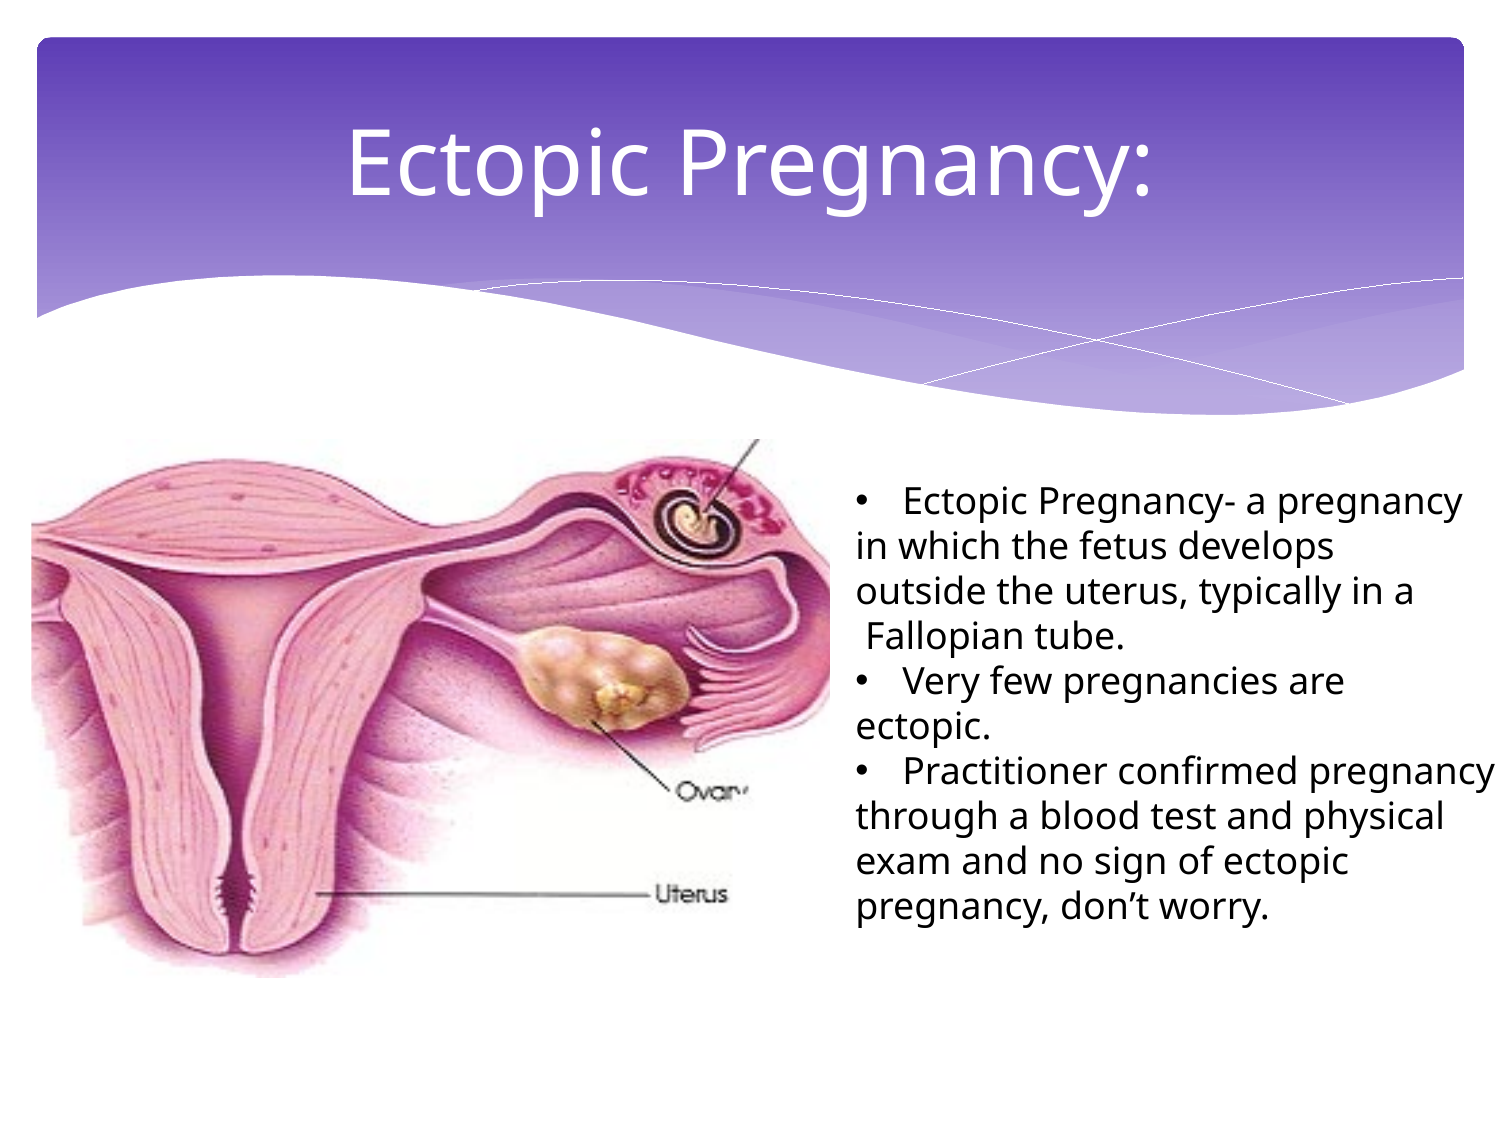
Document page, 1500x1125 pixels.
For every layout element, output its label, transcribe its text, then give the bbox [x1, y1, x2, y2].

text_box Ectopic Pregnancy- a pregnancy in which the fetus develops outside the uterus, typically in a Fallopian tube. Very few pregnancies are ectopic. Practitioner confirmed pregnancy through a blood test and physical exam and no sign of ectopic pregnancy, don’t worry. [840, 469, 1500, 935]
title Ectopic Pregnancy: [75, 55, 1425, 261]
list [31, 439, 831, 993]
